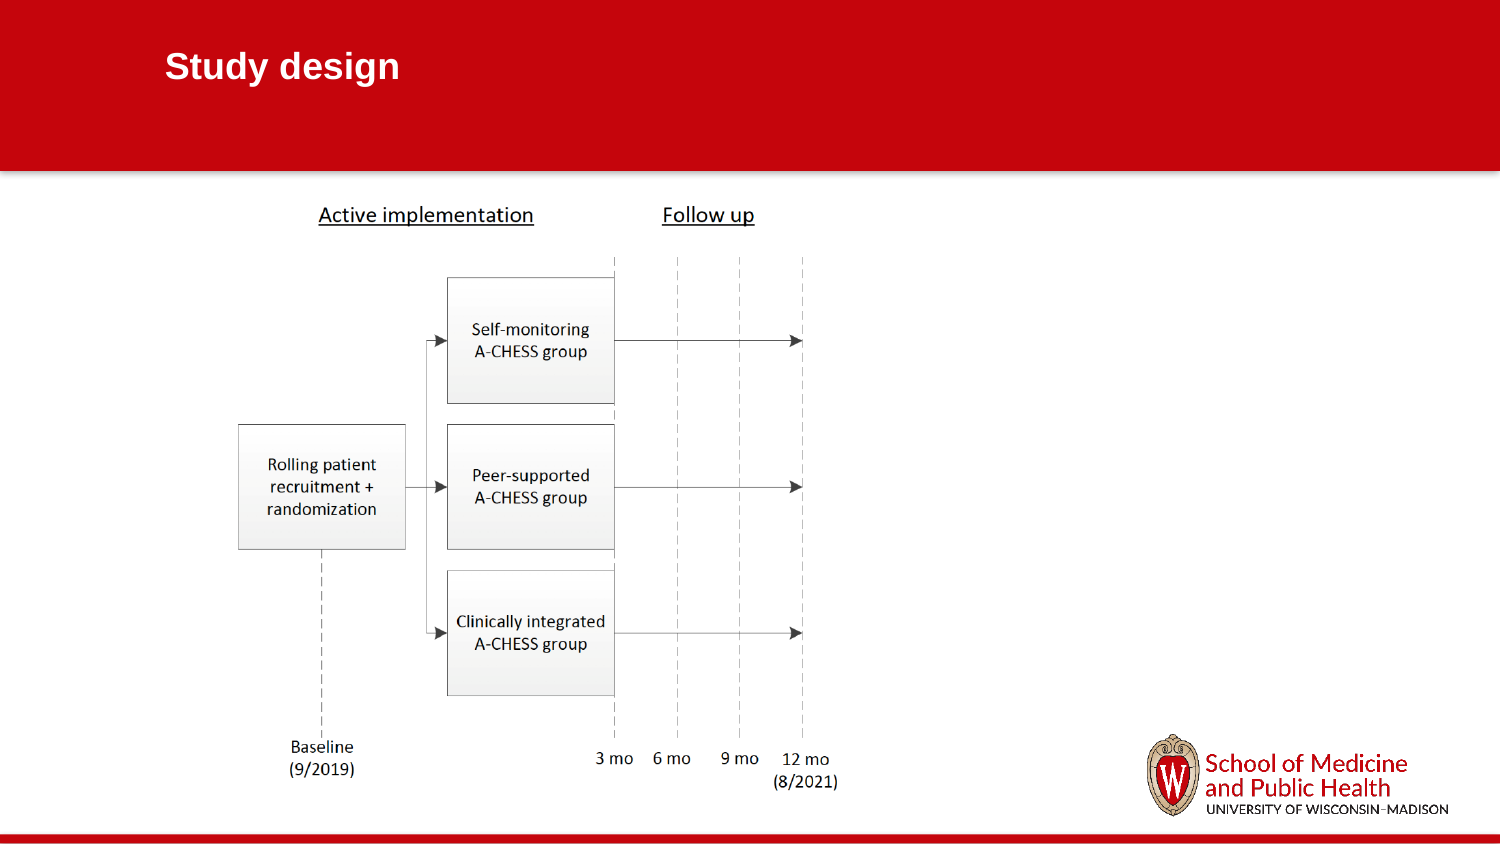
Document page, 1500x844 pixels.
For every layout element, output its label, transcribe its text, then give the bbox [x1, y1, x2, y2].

picture [1137, 728, 1457, 822]
text_box Study design [150, 34, 1150, 95]
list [199, 184, 854, 815]
